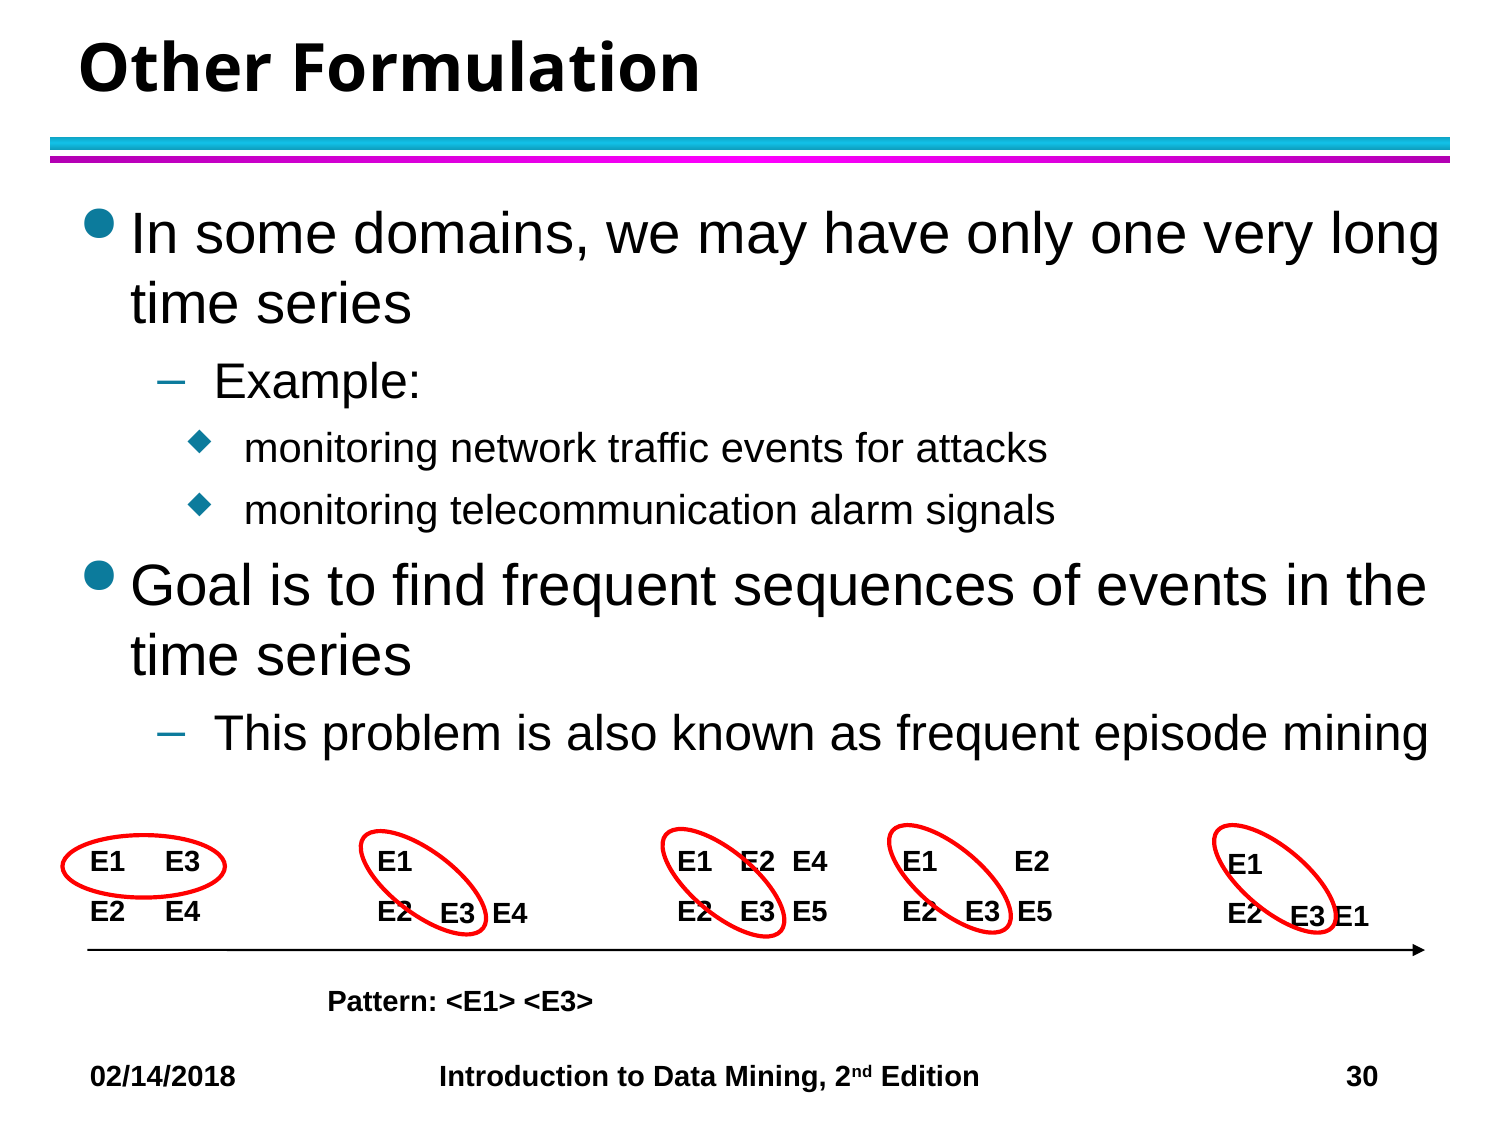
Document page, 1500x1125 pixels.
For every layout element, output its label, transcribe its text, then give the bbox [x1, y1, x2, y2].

text_box [662, 828, 785, 937]
text_box E1 E2 [362, 859, 425, 935]
text_box E1 E2 [1272, 837, 1288, 848]
text_box E1 E2 [74, 835, 124, 849]
list In some domains, we may have only one very long time series Example: monitoring network traffic events for attacks monitoring telecommunication alarm signals Goal is to find frequent sequences of events in the time series This problem is also known as frequent episode mining [67, 187, 1463, 1038]
text_box E3 E4 [425, 887, 550, 938]
text_box [889, 825, 1011, 933]
text_box E3 E1 [1275, 889, 1400, 940]
text_box E1 E2 [74, 884, 149, 935]
text_box [62, 835, 225, 898]
text_box E3 E4 [164, 835, 225, 861]
text_box [1214, 825, 1336, 933]
text_box E1 E2 [708, 835, 724, 844]
text_box E1 E2 [404, 835, 438, 854]
text_box E1 E2 [887, 835, 949, 935]
text_box E2 E4 E3 E5 [724, 835, 863, 935]
text_box [360, 831, 487, 935]
title Other Formulation [62, 24, 1421, 113]
text_box E1 E2 [1212, 837, 1275, 937]
text_box E3 E4 [149, 871, 225, 935]
text_box E1 E2 [662, 851, 724, 935]
text_box [87, 943, 1426, 957]
text_box Pattern: <E1> <E3> [312, 974, 713, 1025]
text_box E2 E3 E5 [949, 835, 1113, 935]
